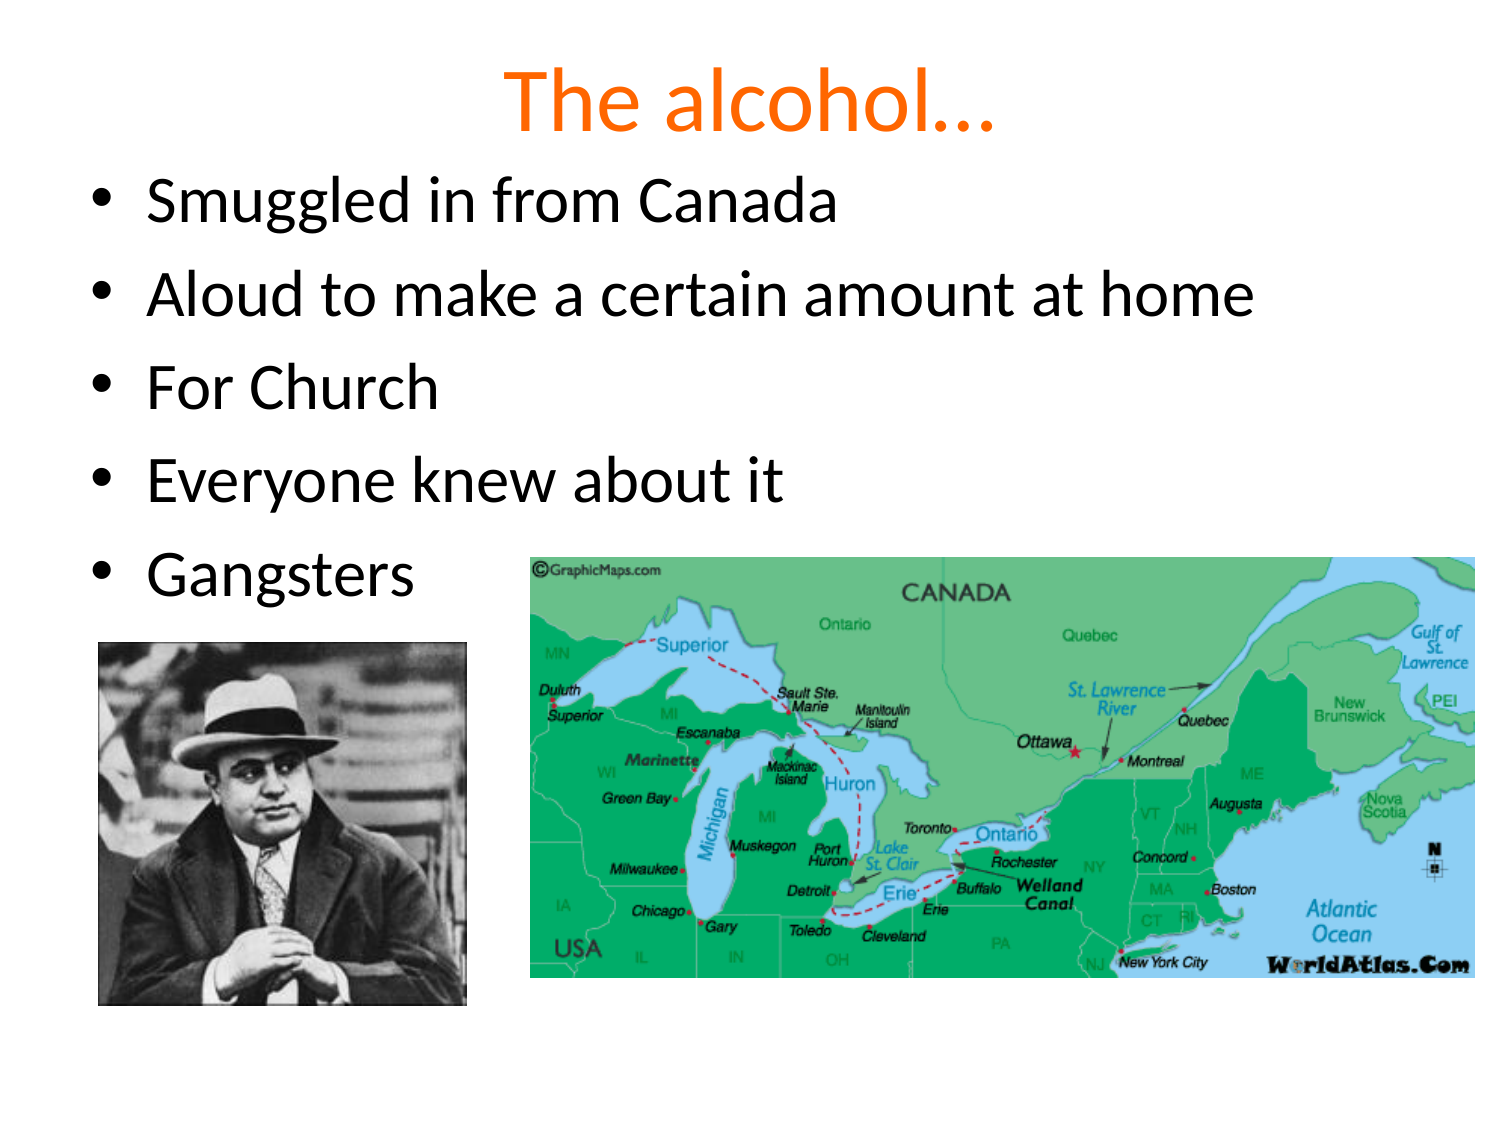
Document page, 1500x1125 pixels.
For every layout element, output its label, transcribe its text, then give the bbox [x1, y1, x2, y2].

picture [98, 642, 467, 1006]
list Smuggled in from Canada Aloud to make a certain amount at home For Church Everyone knew about it Gangsters [75, 148, 1425, 891]
title The alcohol… [75, 0, 1425, 148]
picture [530, 557, 1476, 978]
